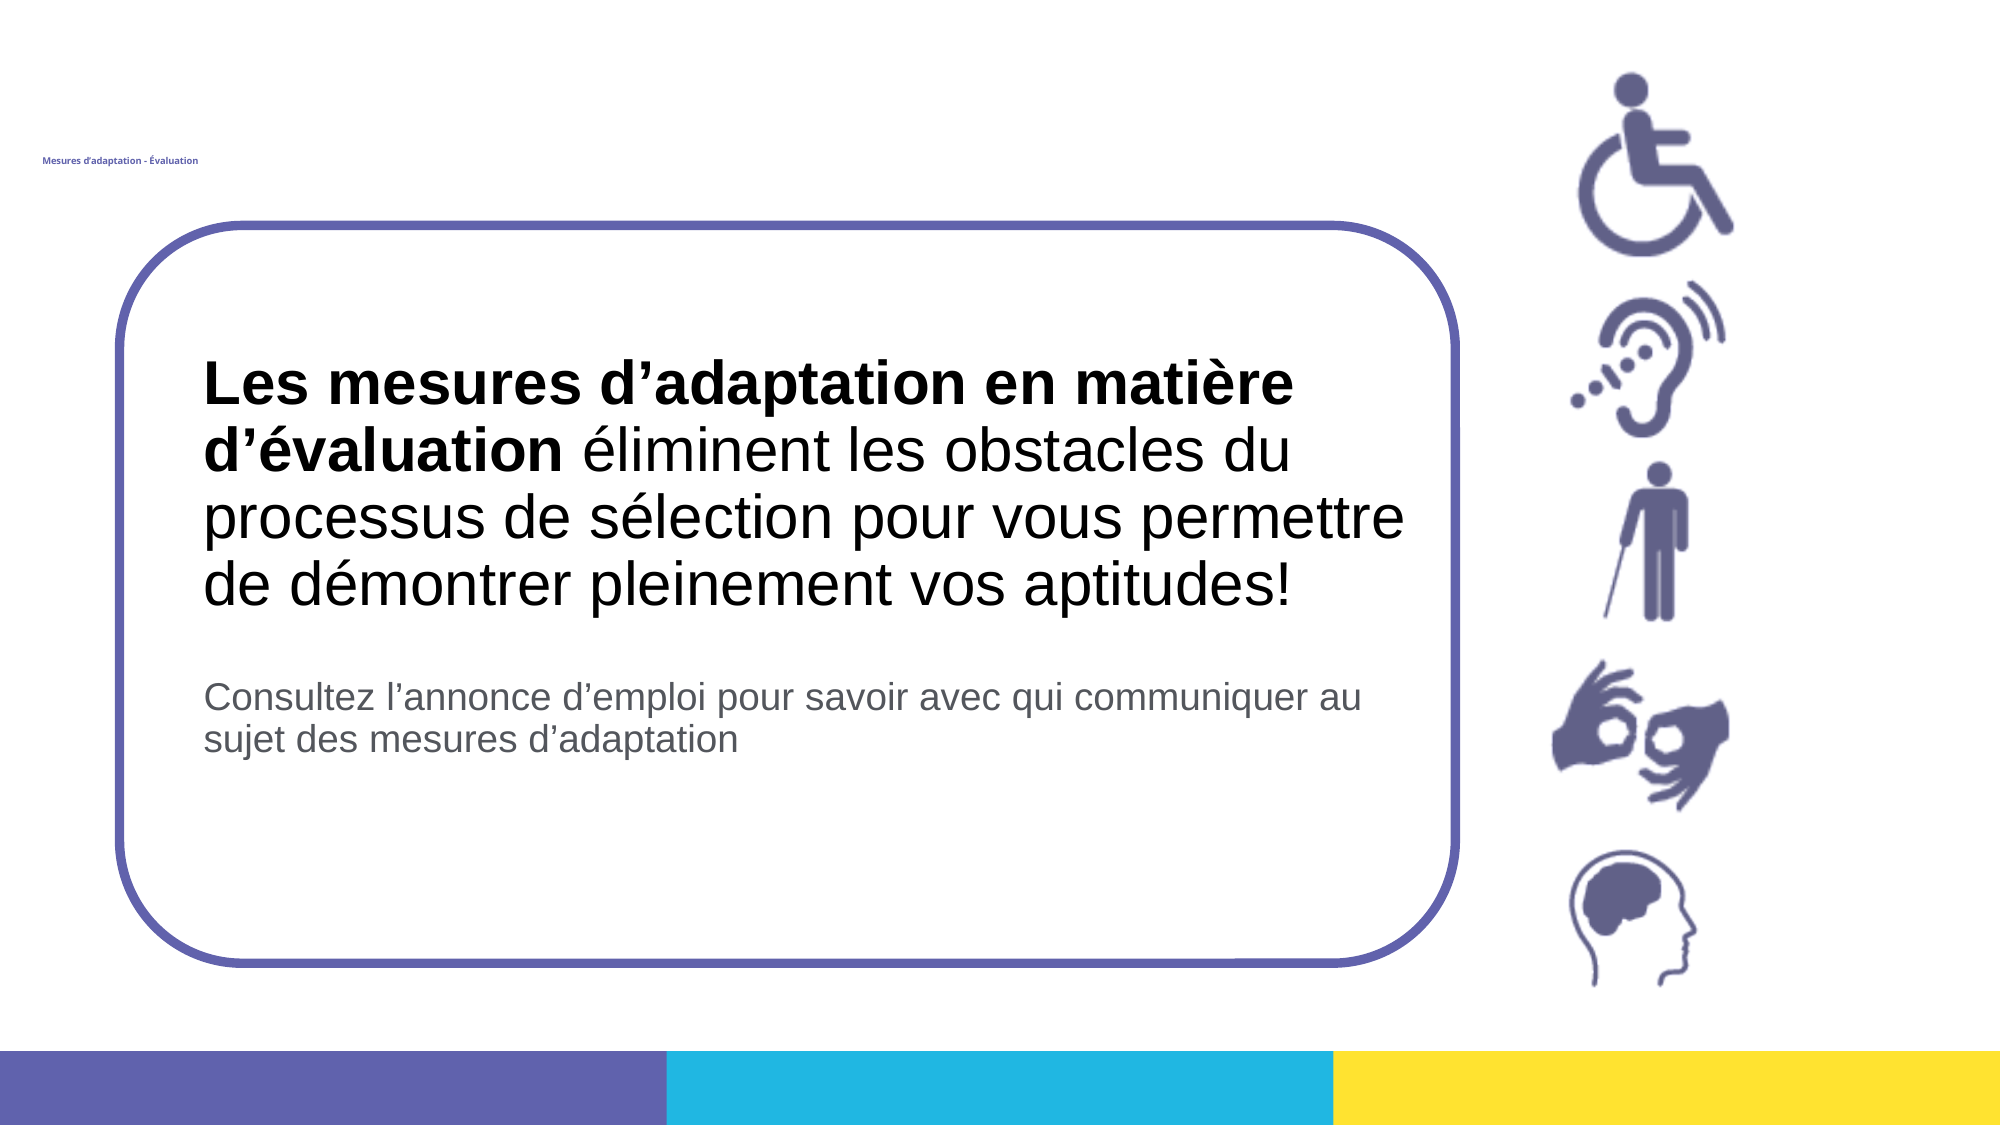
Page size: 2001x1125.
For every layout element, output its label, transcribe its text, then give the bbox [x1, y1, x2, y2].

picture [0, 1051, 2000, 1125]
text_box [118, 224, 1457, 965]
text_box [217, 173, 1341, 660]
title Mesures d’adaptation - Évaluation [27, 119, 1553, 215]
picture [1553, 67, 1748, 263]
picture [1569, 457, 1739, 627]
picture [1563, 277, 1731, 443]
picture [1545, 641, 1738, 832]
list Les mesures d’adaptation en matière d’évaluation éliminent les obstacles du processus de sélection pour vous permettre de démontrer pleinement vos aptitudes! Consultez l’annonce d’emploi pour savoir avec qui communiquer au sujet des mesures d’adaptation [188, 343, 1432, 832]
picture [1557, 846, 1707, 994]
